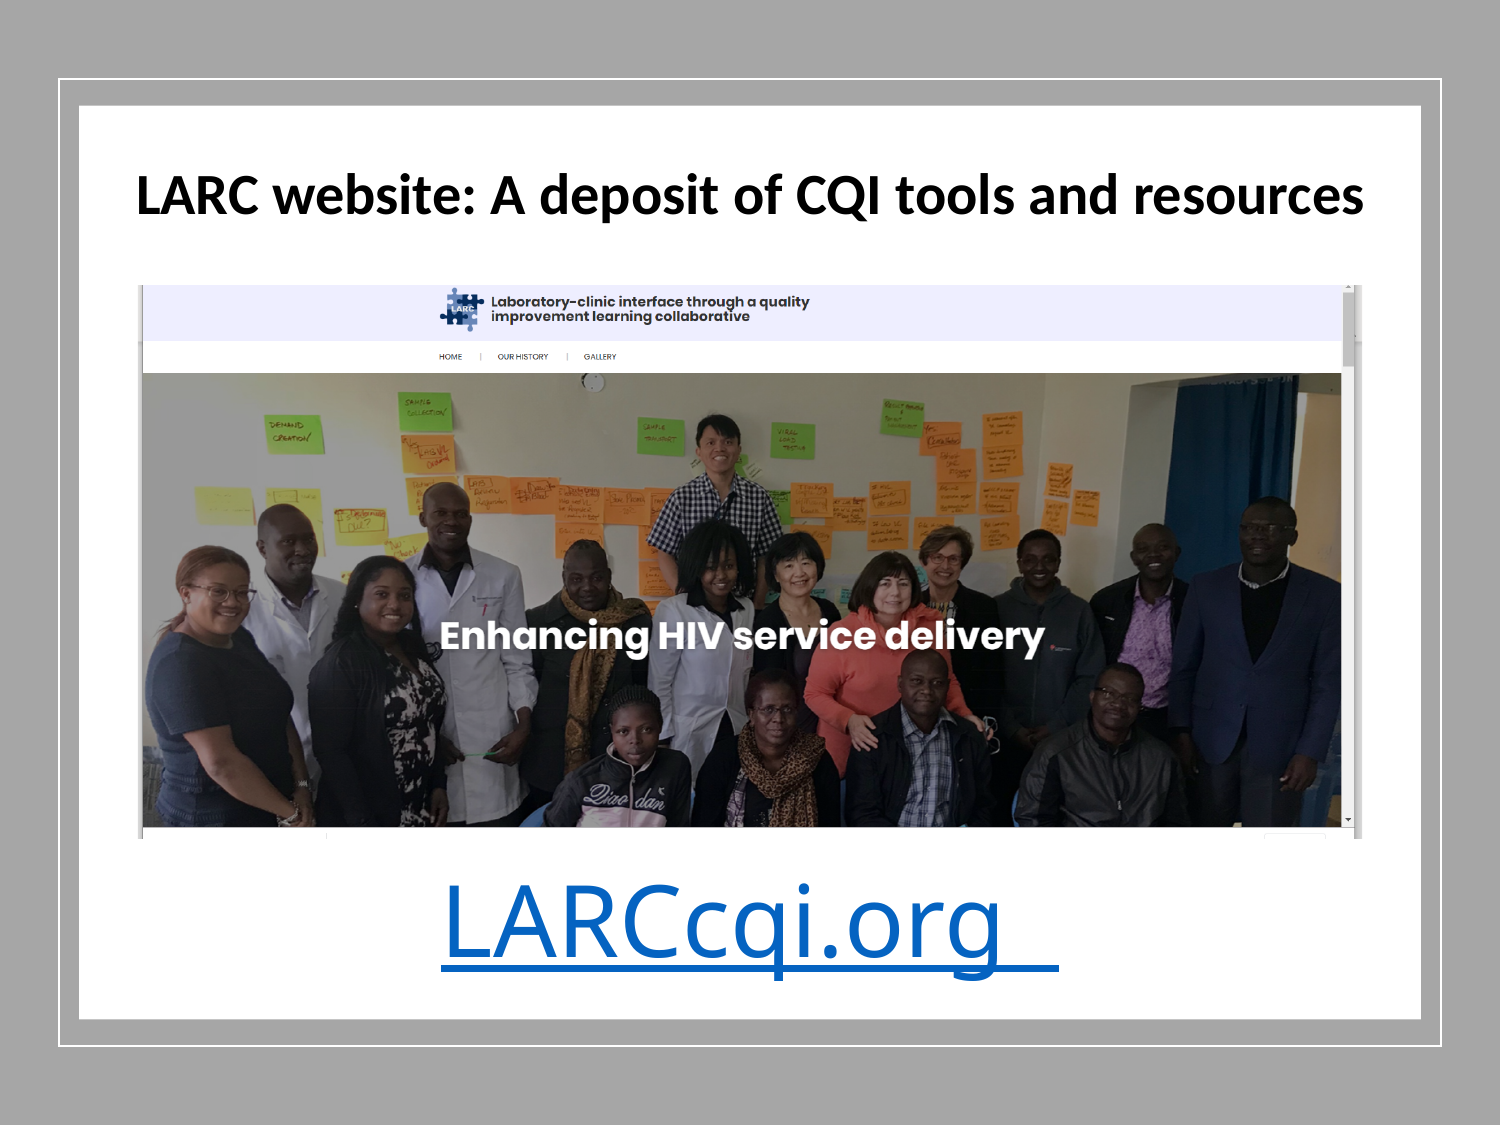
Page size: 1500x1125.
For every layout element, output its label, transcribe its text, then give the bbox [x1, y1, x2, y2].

text_box [0, 0, 1500, 1125]
text_box [78, 104, 1422, 1020]
text_box [58, 78, 1442, 1047]
text_box LARC website: A deposit of CQI tools and resources [121, 148, 1381, 234]
text_box LARCcqi.org [314, 839, 1186, 1001]
picture [137, 285, 1363, 839]
